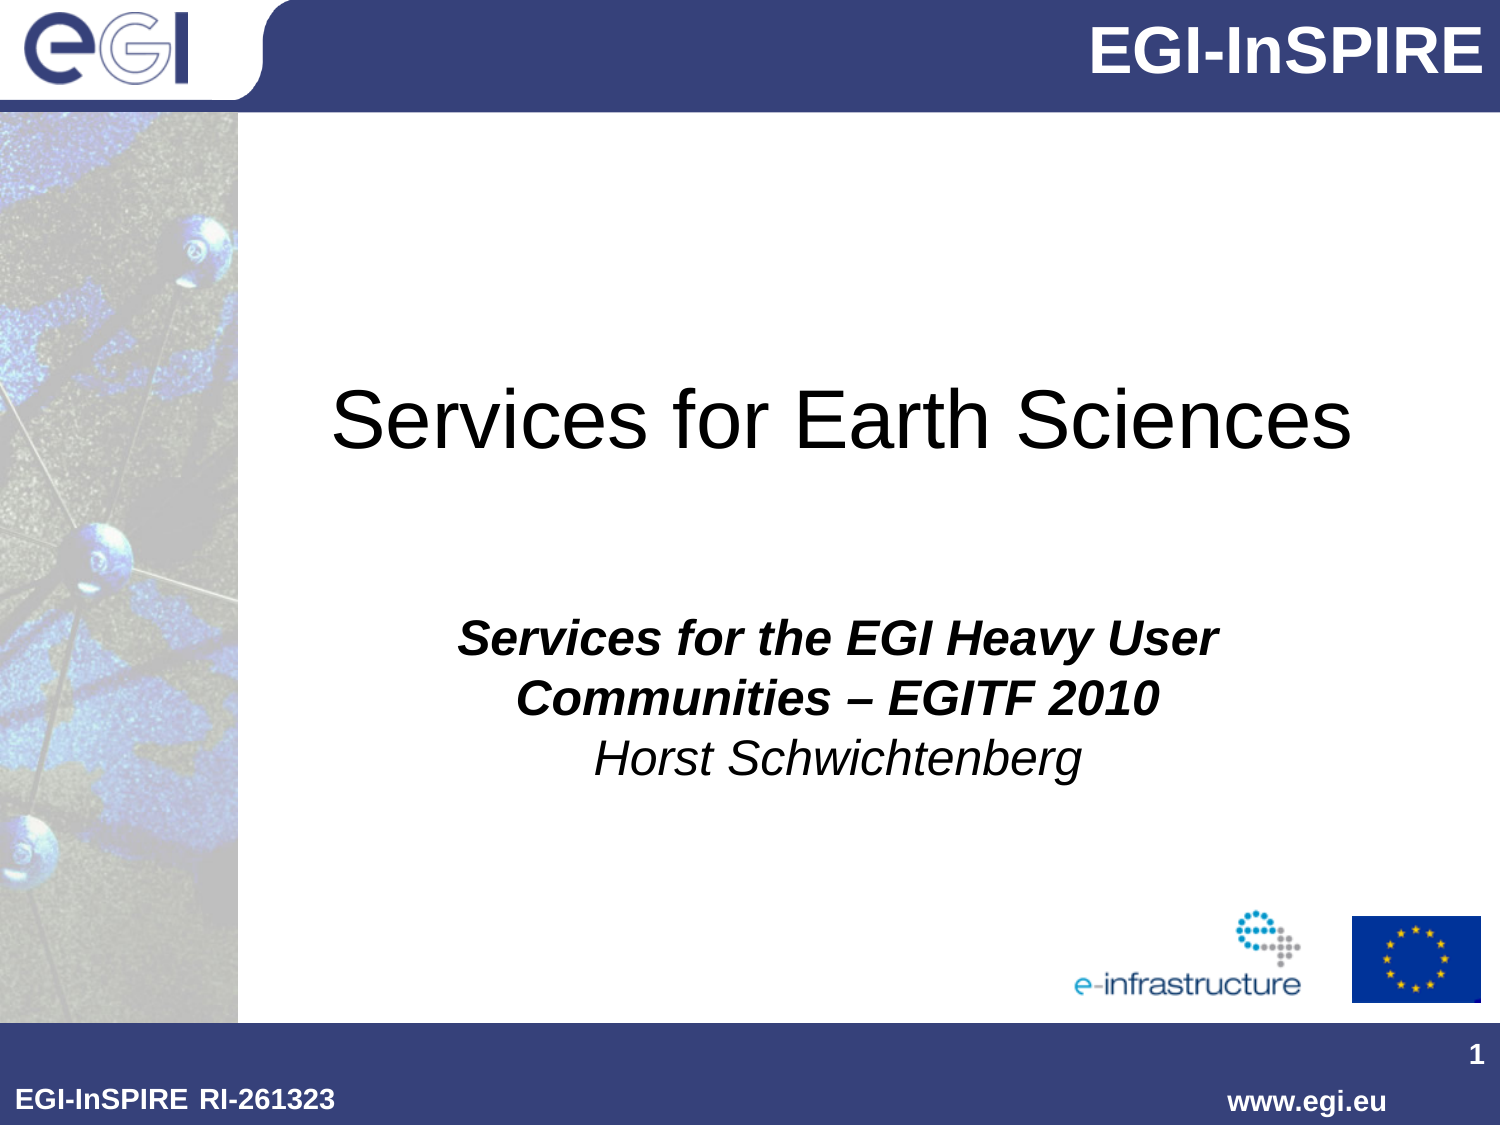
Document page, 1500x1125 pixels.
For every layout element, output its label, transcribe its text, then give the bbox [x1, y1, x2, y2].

subtitle Services for the EGI Heavy User Communities – EGITF 2010 Horst Schwichtenberg [419, 597, 1257, 761]
picture [1352, 916, 1481, 1003]
picture [24, 12, 188, 85]
picture [1069, 904, 1307, 1002]
title Services for Earth Sciences [241, 302, 1443, 529]
slide_number 1 [1149, 1023, 1500, 1084]
picture [0, 112, 238, 1023]
picture [212, 0, 313, 100]
